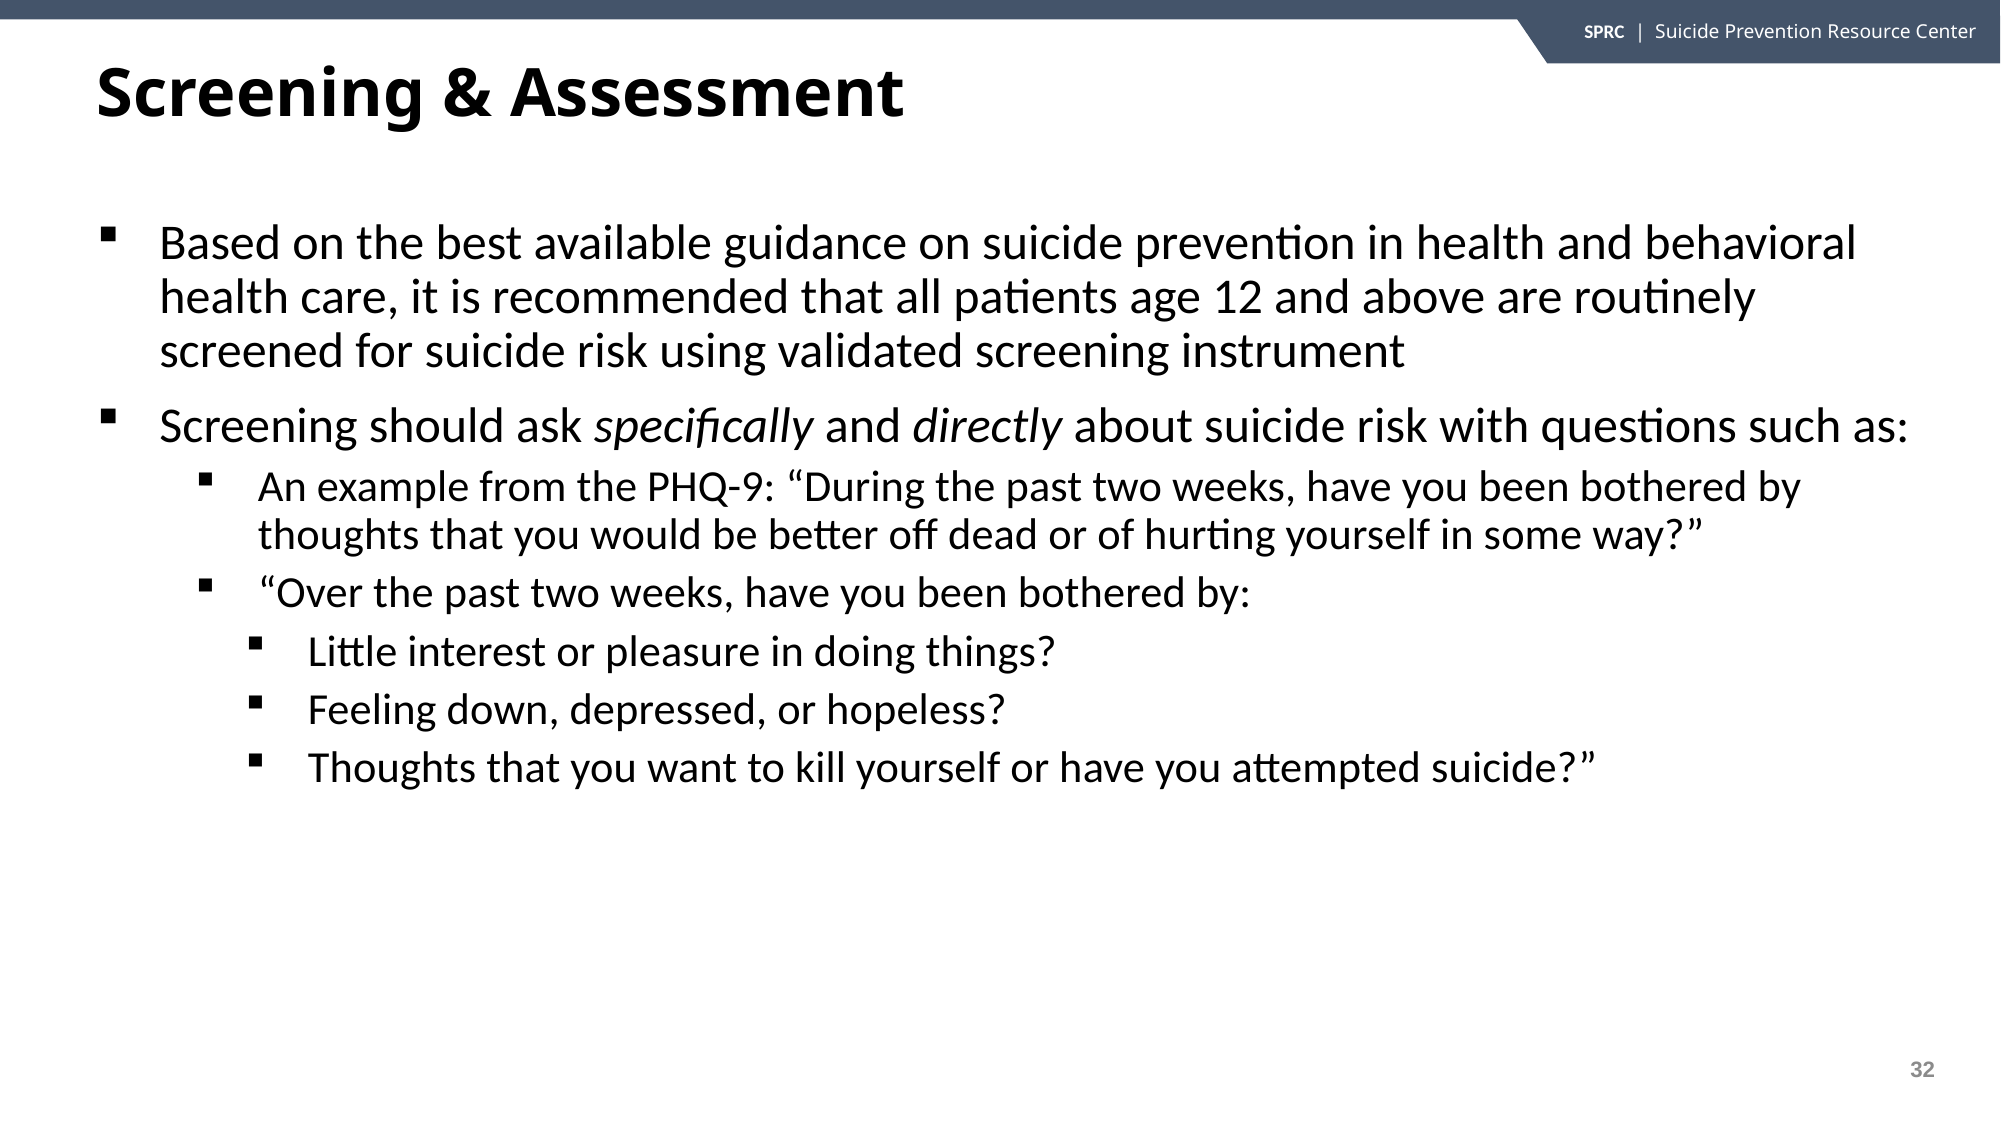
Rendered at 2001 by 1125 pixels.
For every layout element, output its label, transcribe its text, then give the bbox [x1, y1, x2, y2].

title Screening & Assessment [81, 51, 1475, 180]
slide_number 32 [1848, 1047, 1950, 1090]
list Based on the best available guidance on suicide prevention in health and behavioral health care, it is recommended that all patients age 12 and above are routinely screened for suicide risk using validated screening instrument Screening should ask specifically and directly about suicide risk with questions such as: An example from the PHQ-9: “During the past two weeks, have you been bothered by thoughts that you would be better off dead or of hurting yourself in some way?” “Over the past two weeks, have you been bothered by: Little interest or pleasure in doing things? Feeling down, depressed, or hopeless? Thoughts that you want to kill yourself or have you attempted suicide?” [81, 208, 1950, 986]
